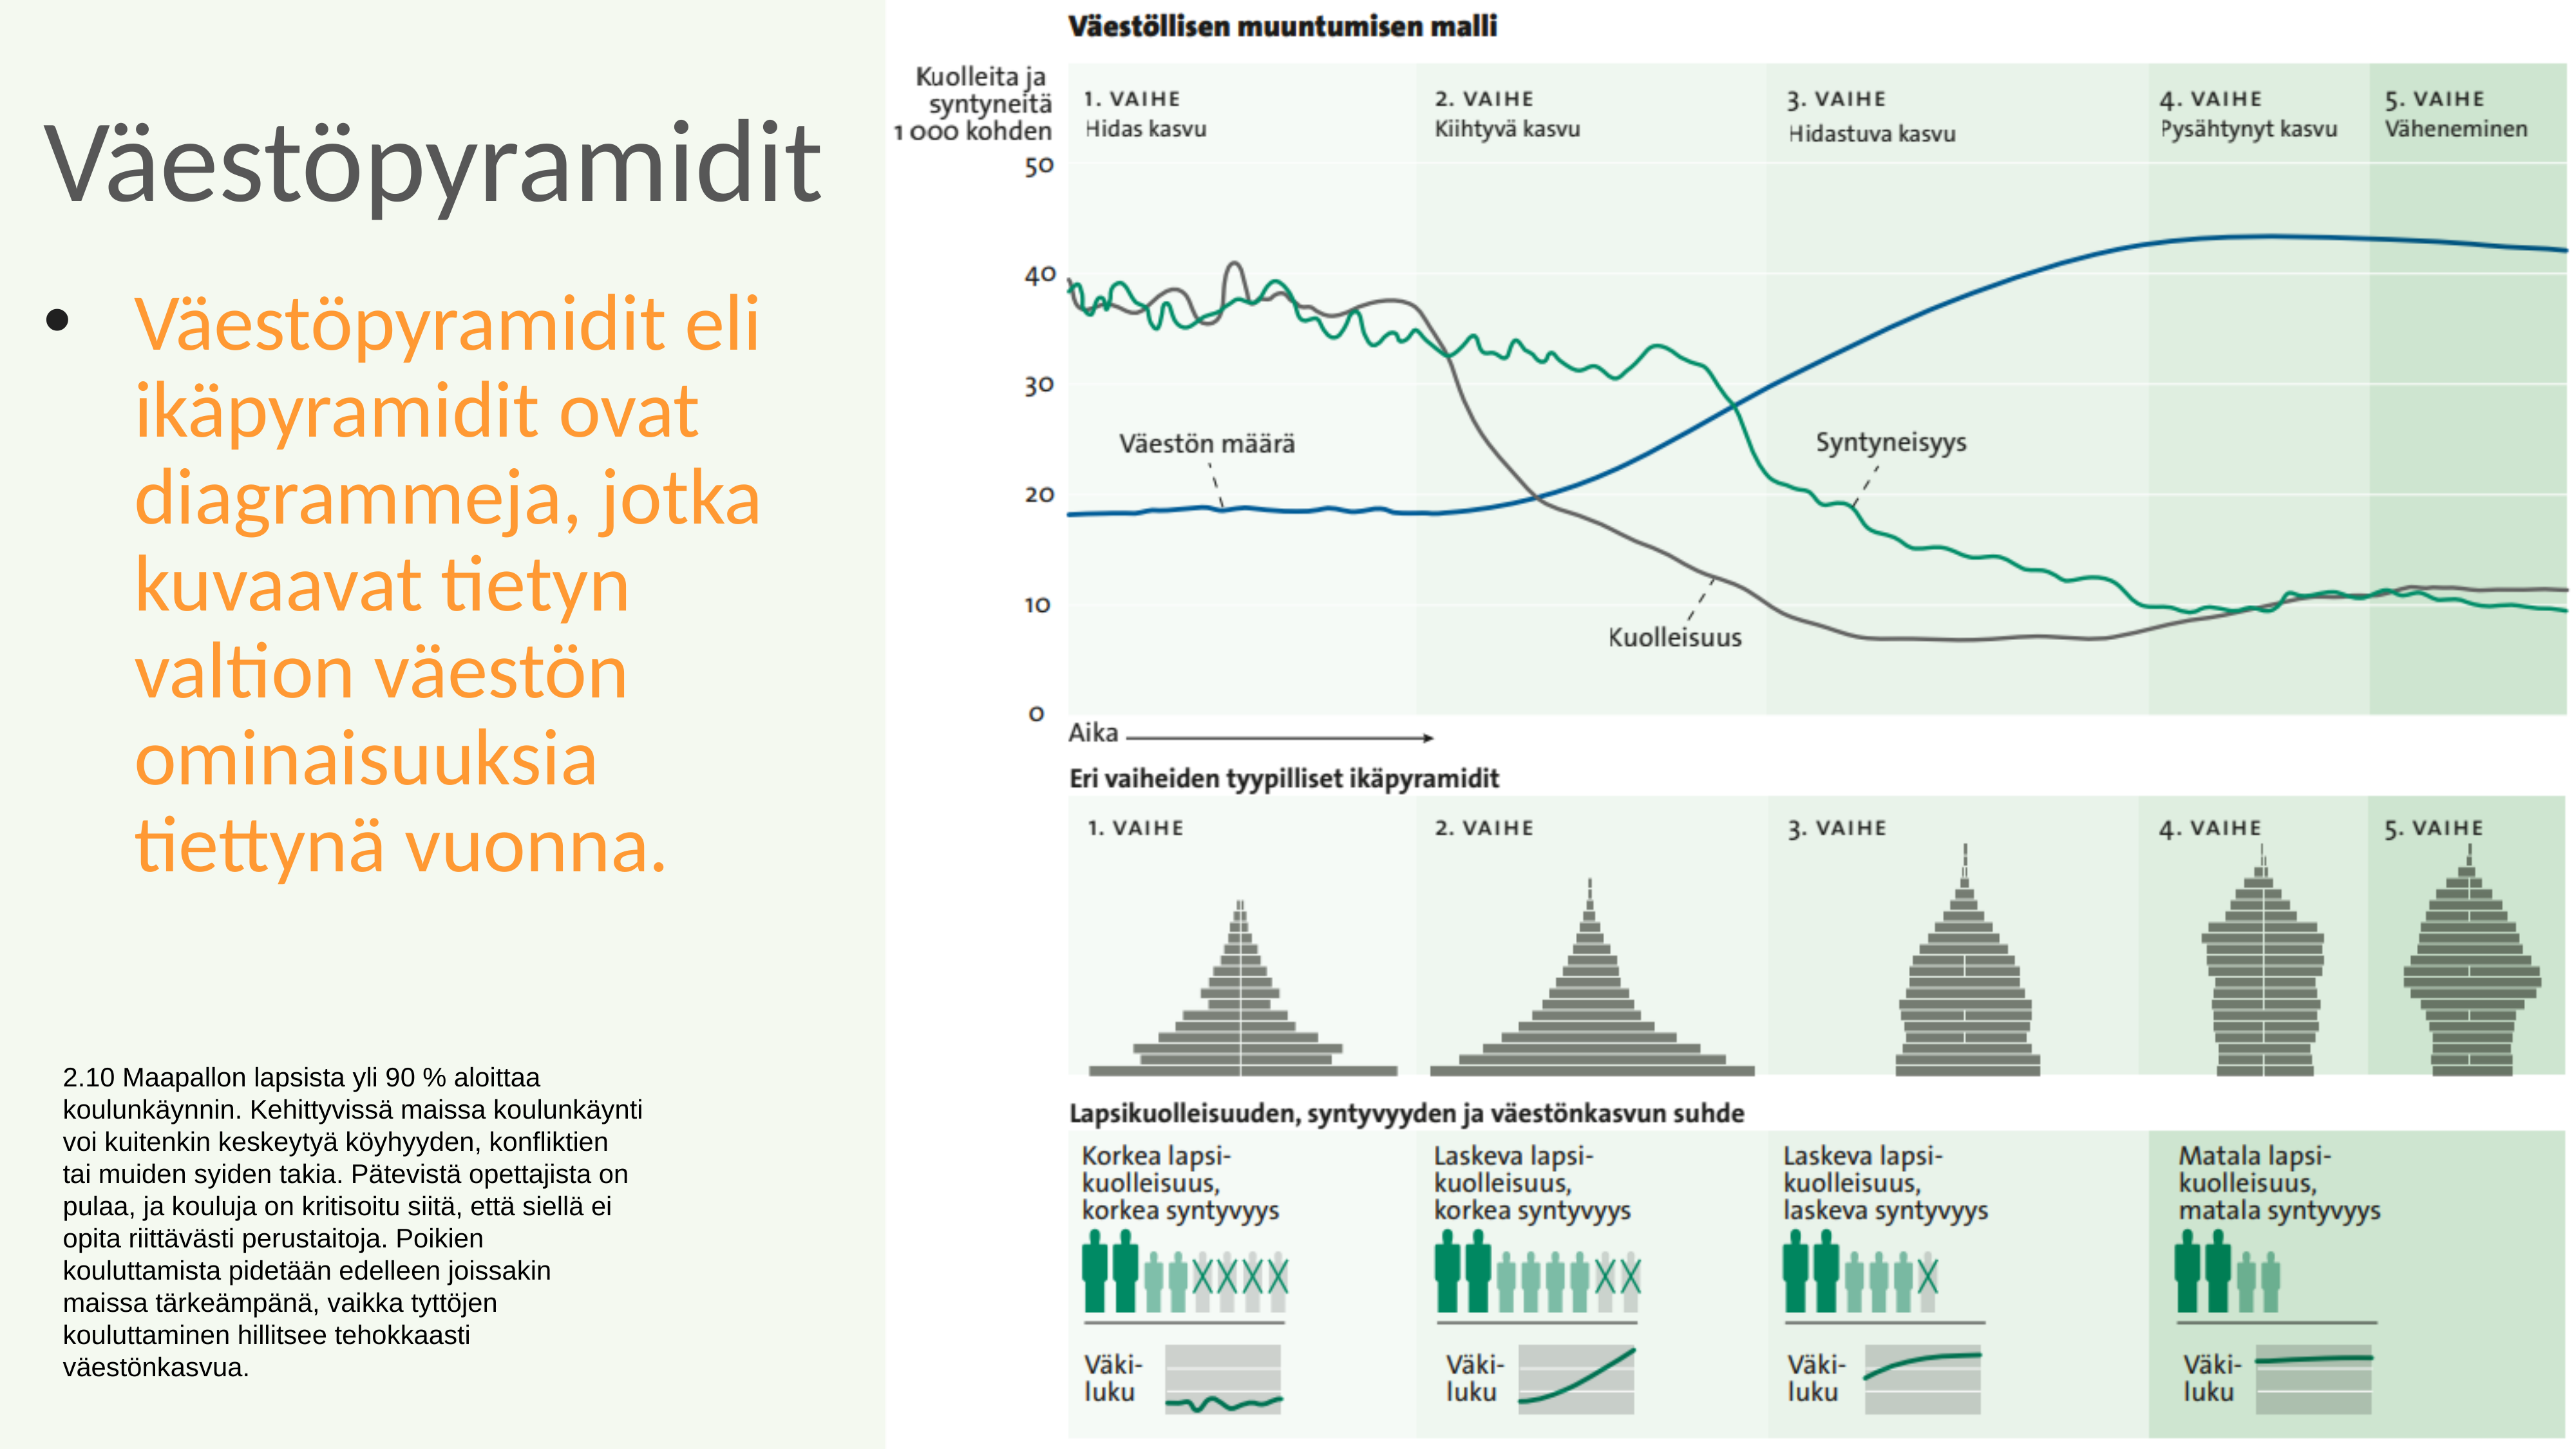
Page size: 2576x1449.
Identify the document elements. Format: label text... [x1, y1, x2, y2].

picture [886, 0, 2576, 1449]
text_box 2.10 Maapallon lapsista yli 90 % aloittaa koulunkäynnin. Kehittyvissä maissa koulunkäynti voi kuitenkin keskeytyä köyhyyden, konfliktien tai muiden syiden takia. Pätevistä opettajista on pulaa, ja kouluja on kritisoitu siitä, että siellä ei opita riittävästi perustaitoja. Poikien kouluttamista pidetään edelleen joissakin maissa tärkeämpänä, vaikka tyttöjen kouluttaminen hillitsee tehokkaasti väestönkasvua. [53, 1055, 653, 1387]
list Väestöpyramidit eli ikäpyramidit ovat diagrammeja, jotka kuvaavat tietyn valtion väestön ominaisuuksia tiettynä vuonna. [33, 276, 835, 916]
title Väestöpyramidit [33, 93, 881, 374]
